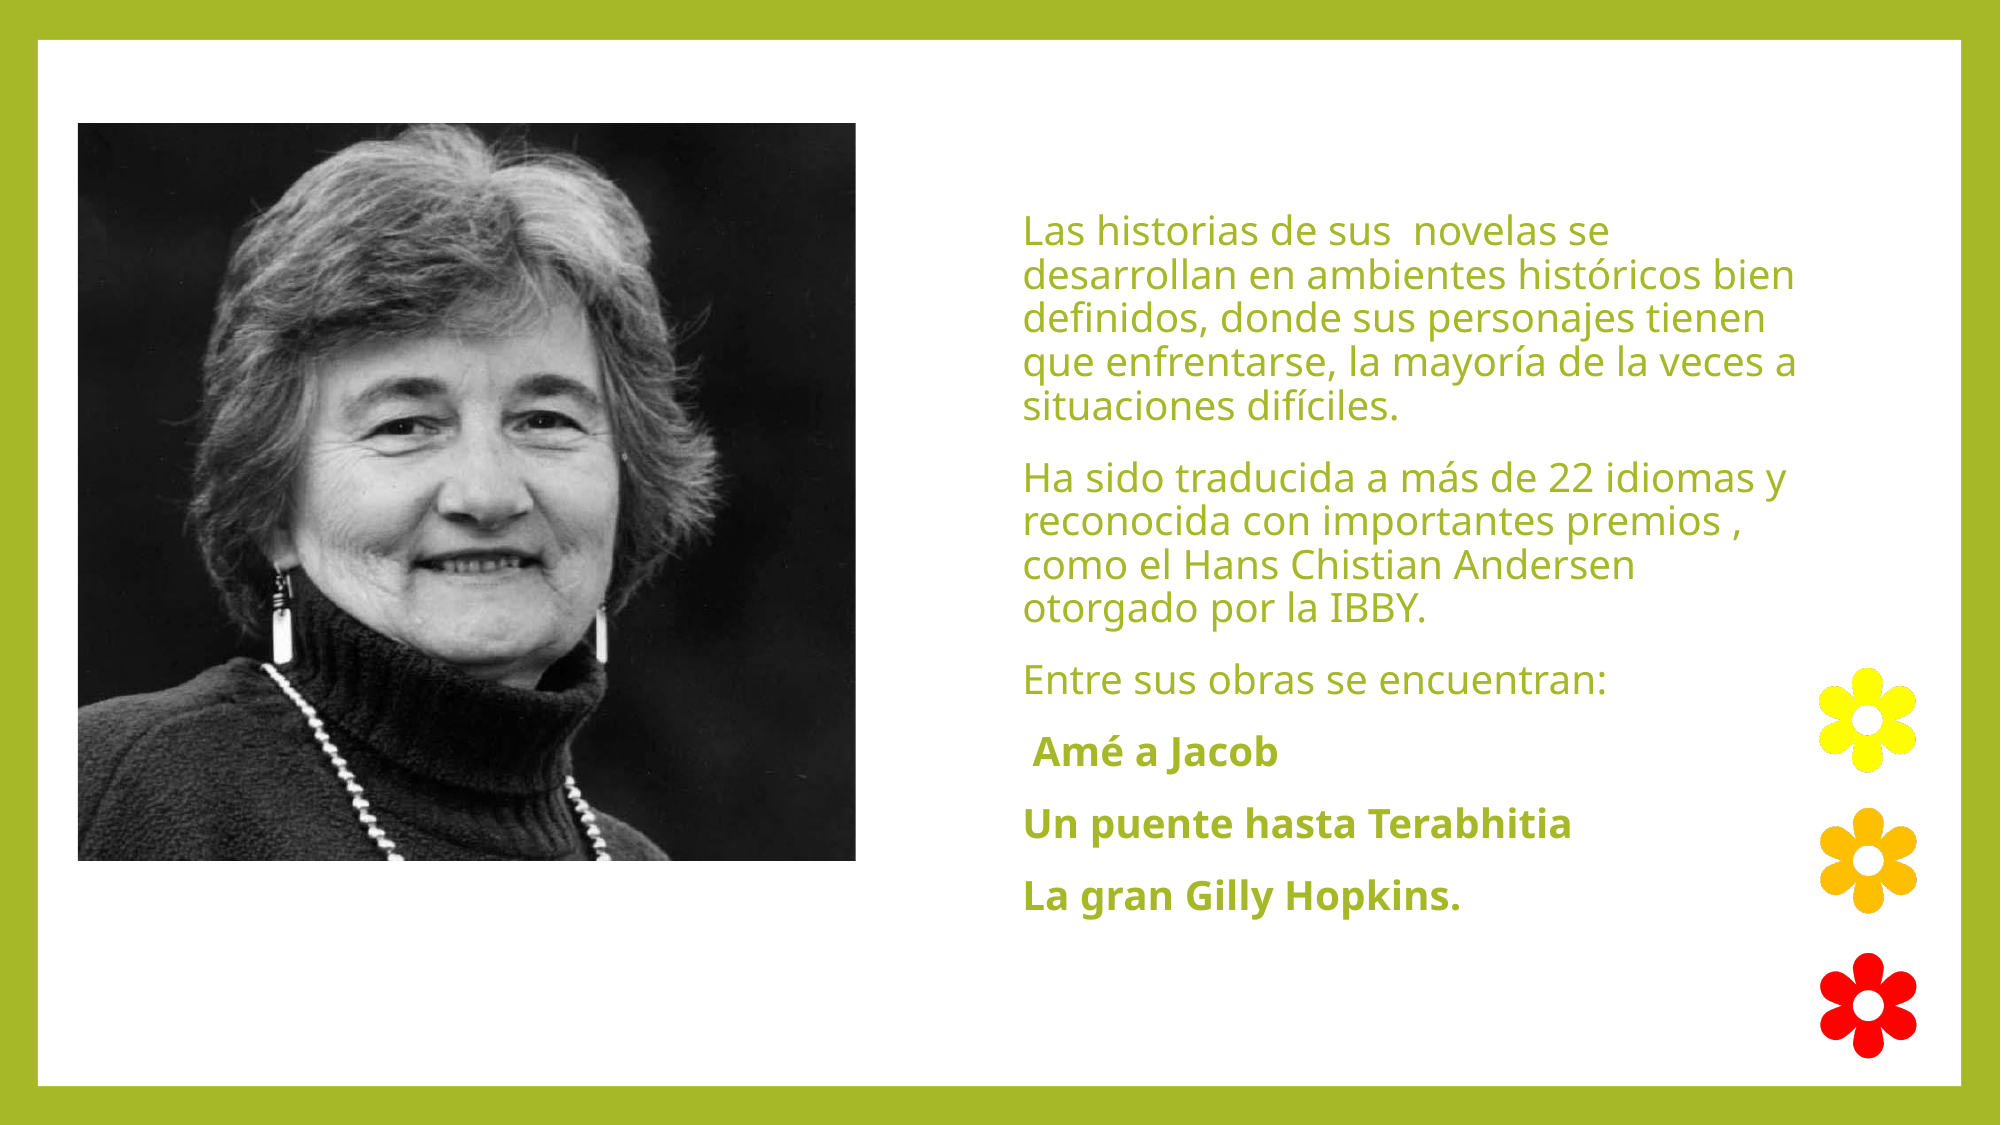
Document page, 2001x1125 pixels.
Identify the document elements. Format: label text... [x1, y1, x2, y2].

picture [1791, 644, 1943, 1081]
list Las historias de sus novelas se desarrollan en ambientes históricos bien definidos, donde sus personajes tienen que enfrentarse, la mayoría de la veces a situaciones difíciles. Ha sido traducida a más de 22 idiomas y reconocida con importantes premios , como el Hans Chistian Andersen otorgado por la IBBY. Entre sus obras se encuentran: Amé a Jacob Un puente hasta Terabhitia La gran Gilly Hopkins. [999, 203, 1834, 931]
picture [77, 123, 856, 861]
